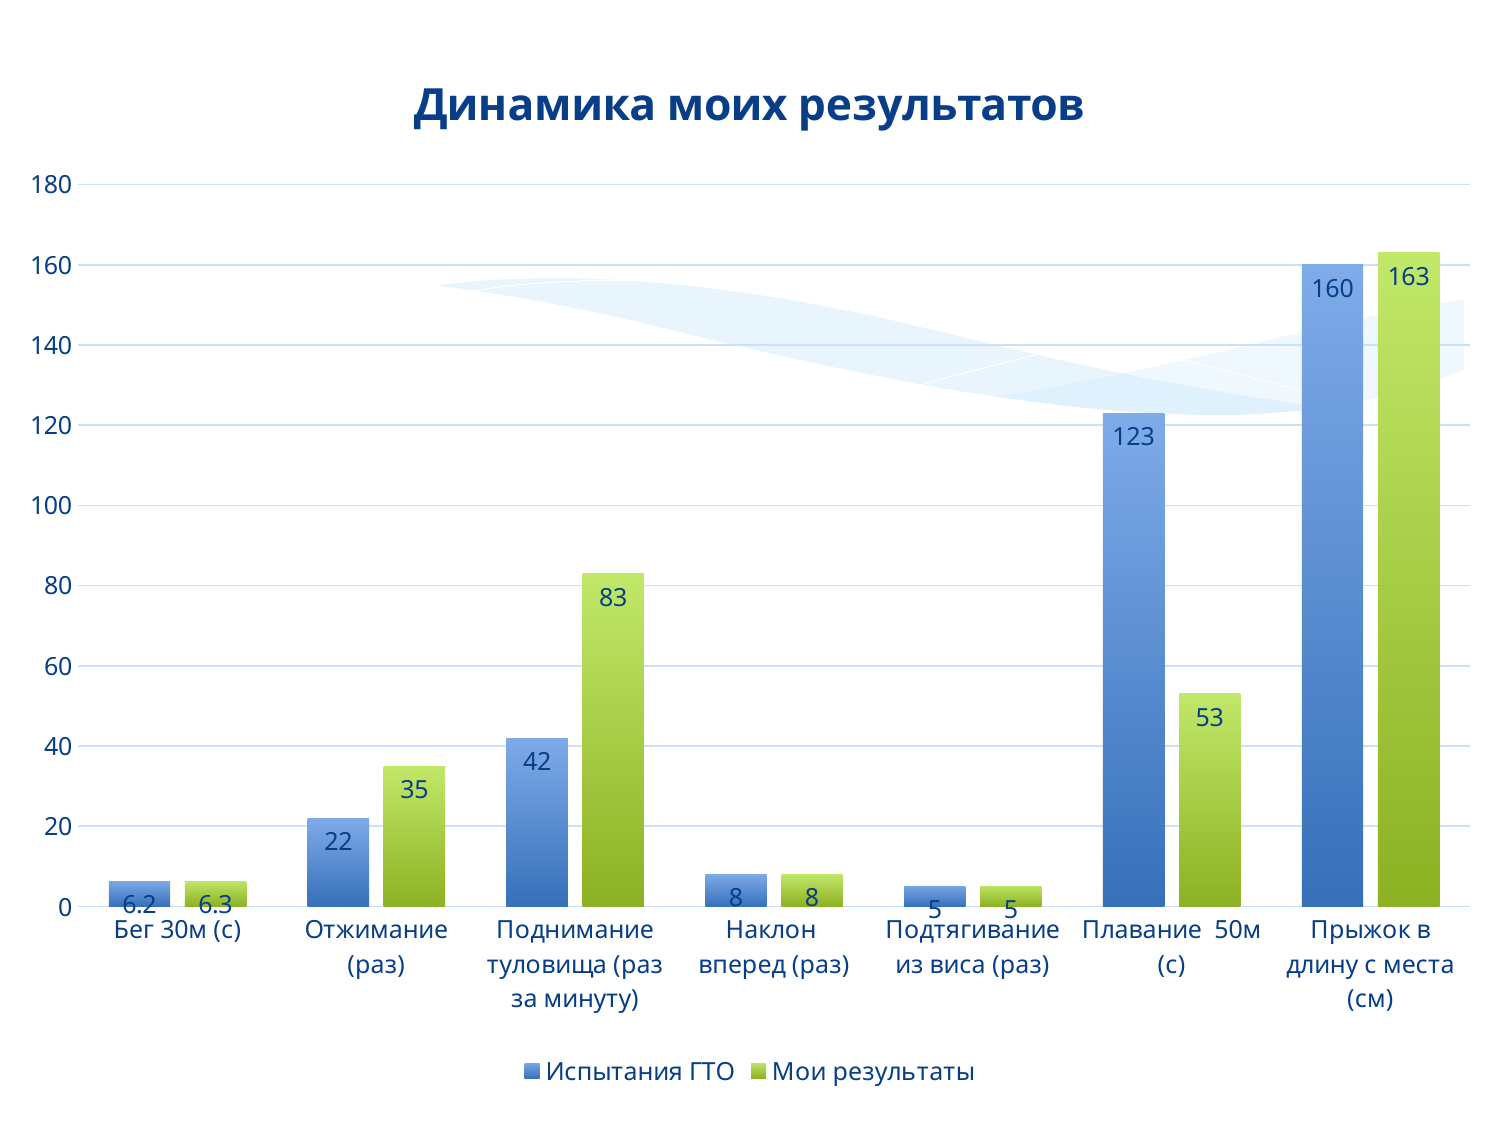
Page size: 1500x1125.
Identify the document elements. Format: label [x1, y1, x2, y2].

chart [0, 30, 1500, 1095]
